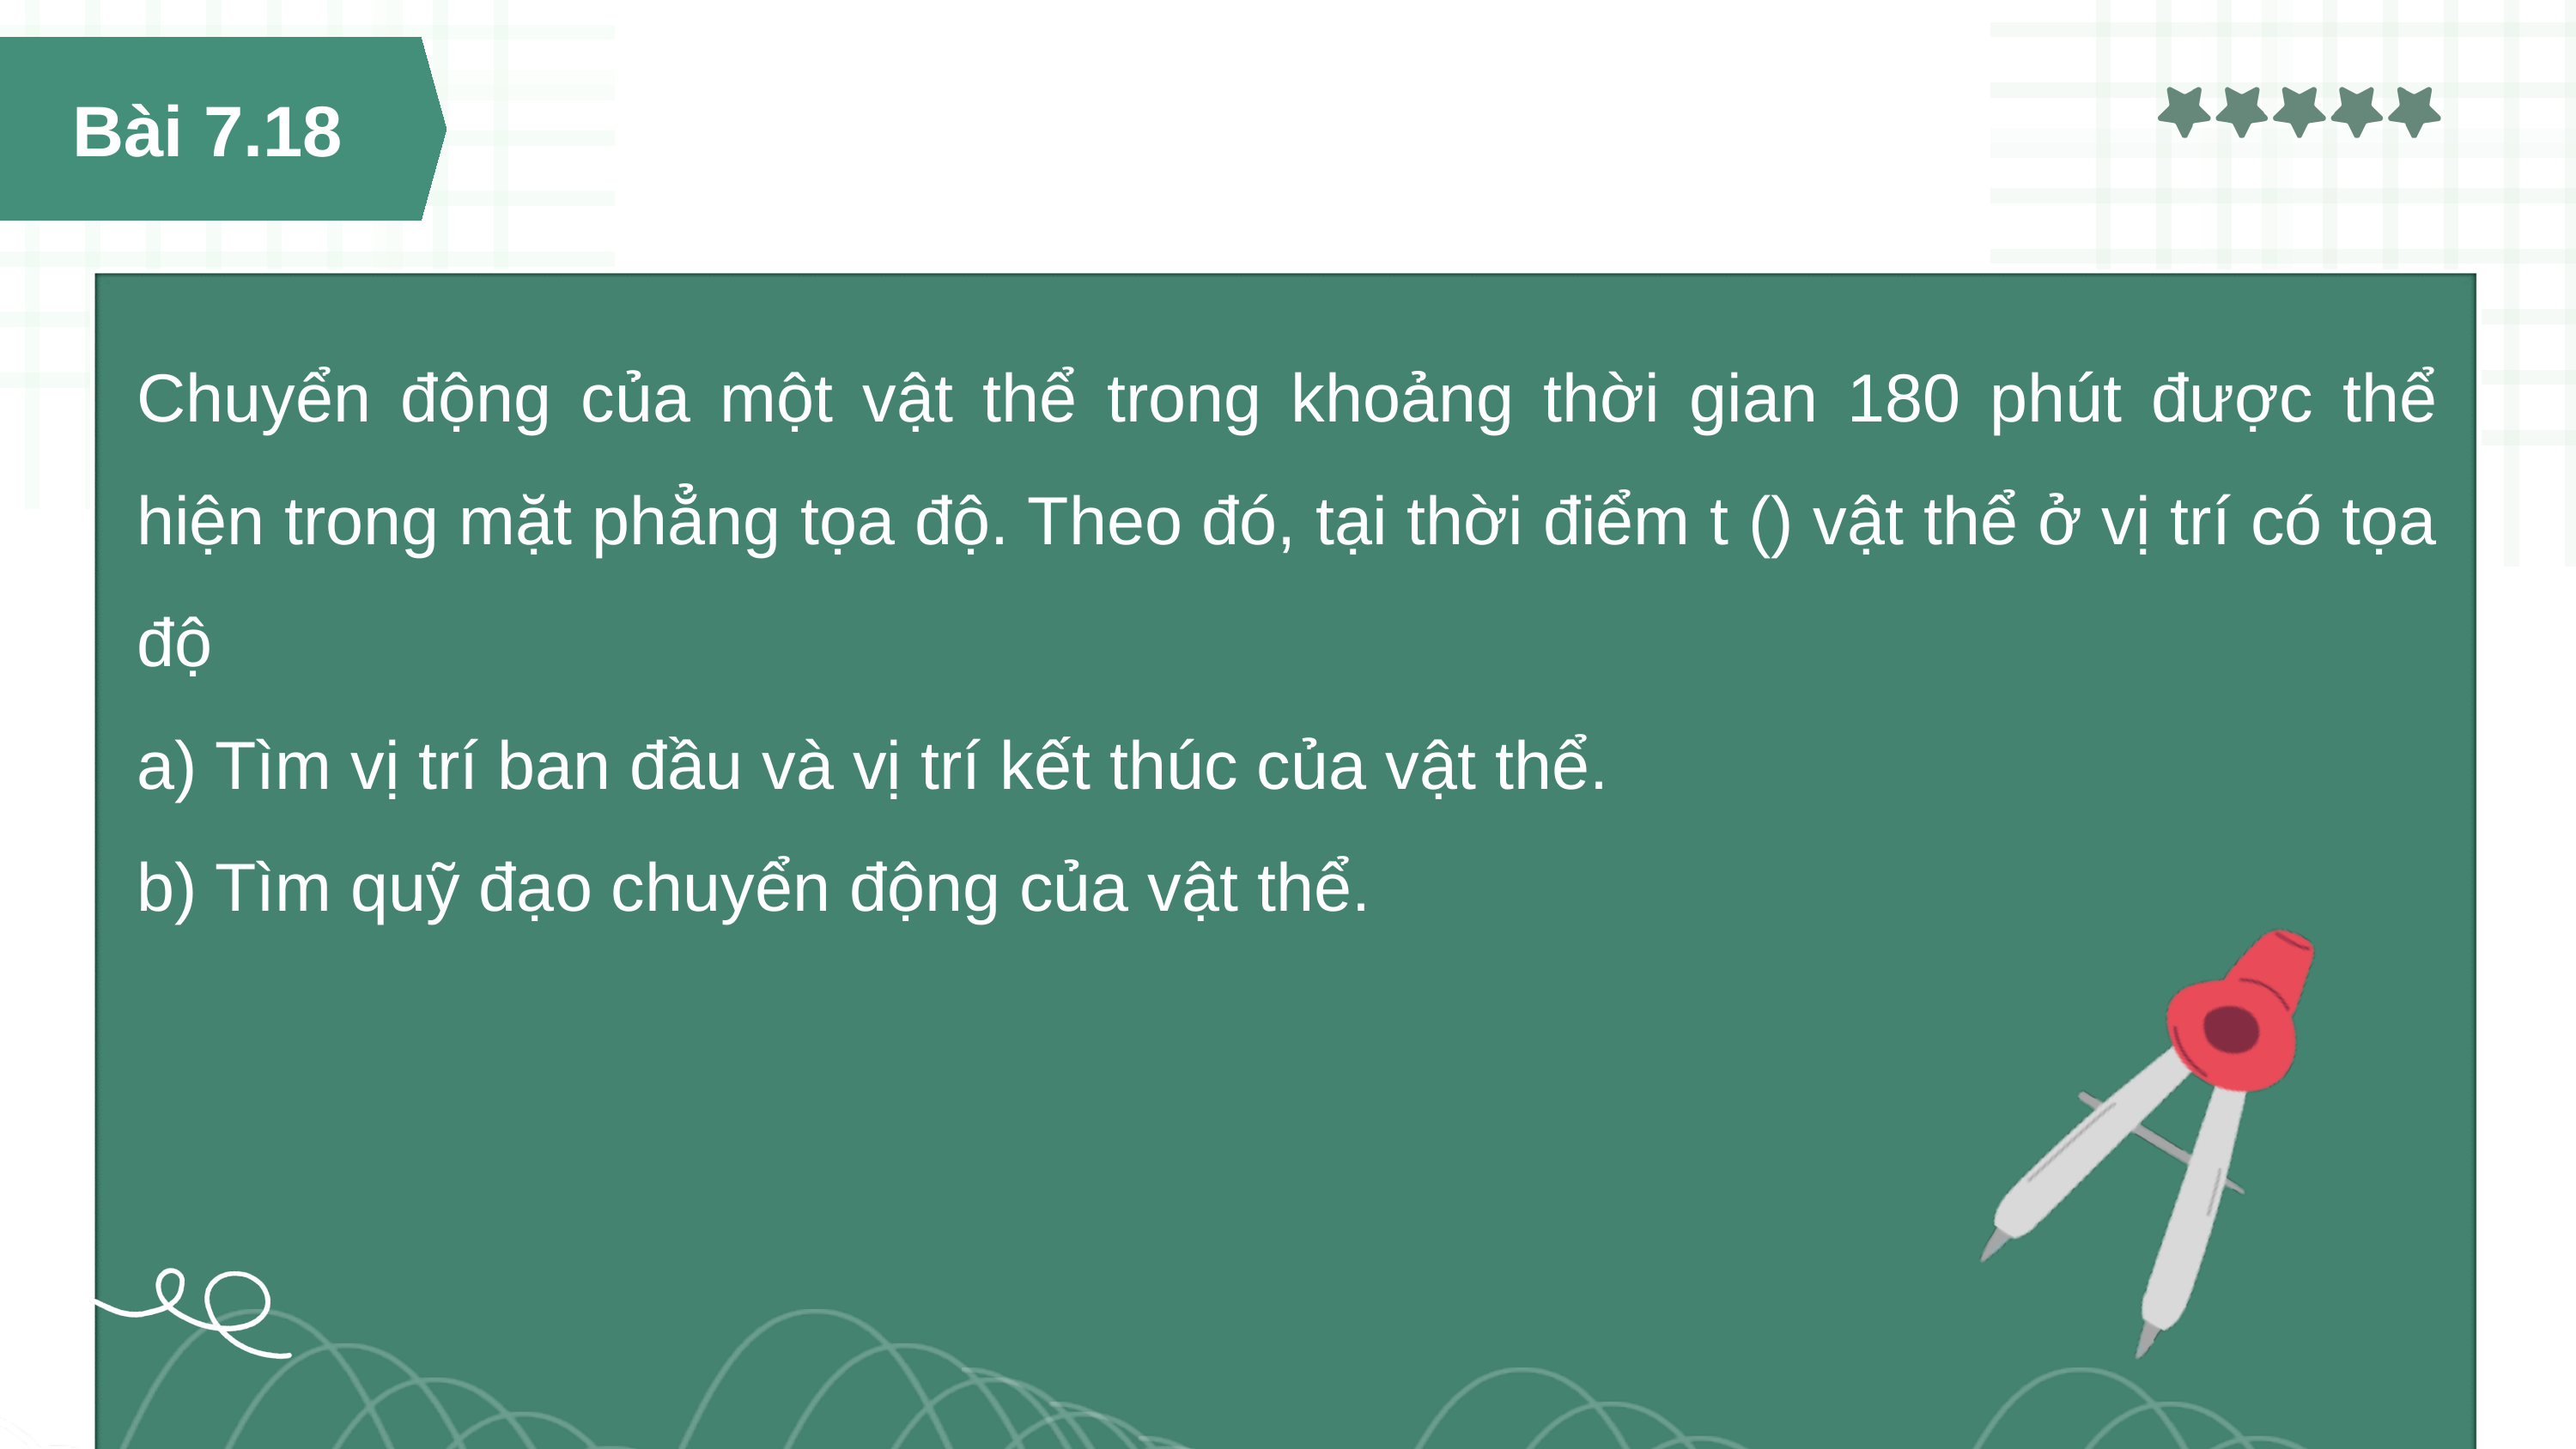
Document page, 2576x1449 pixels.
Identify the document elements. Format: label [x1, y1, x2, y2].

picture [0, 0, 2576, 1449]
text_box [115, 0, 299, 368]
